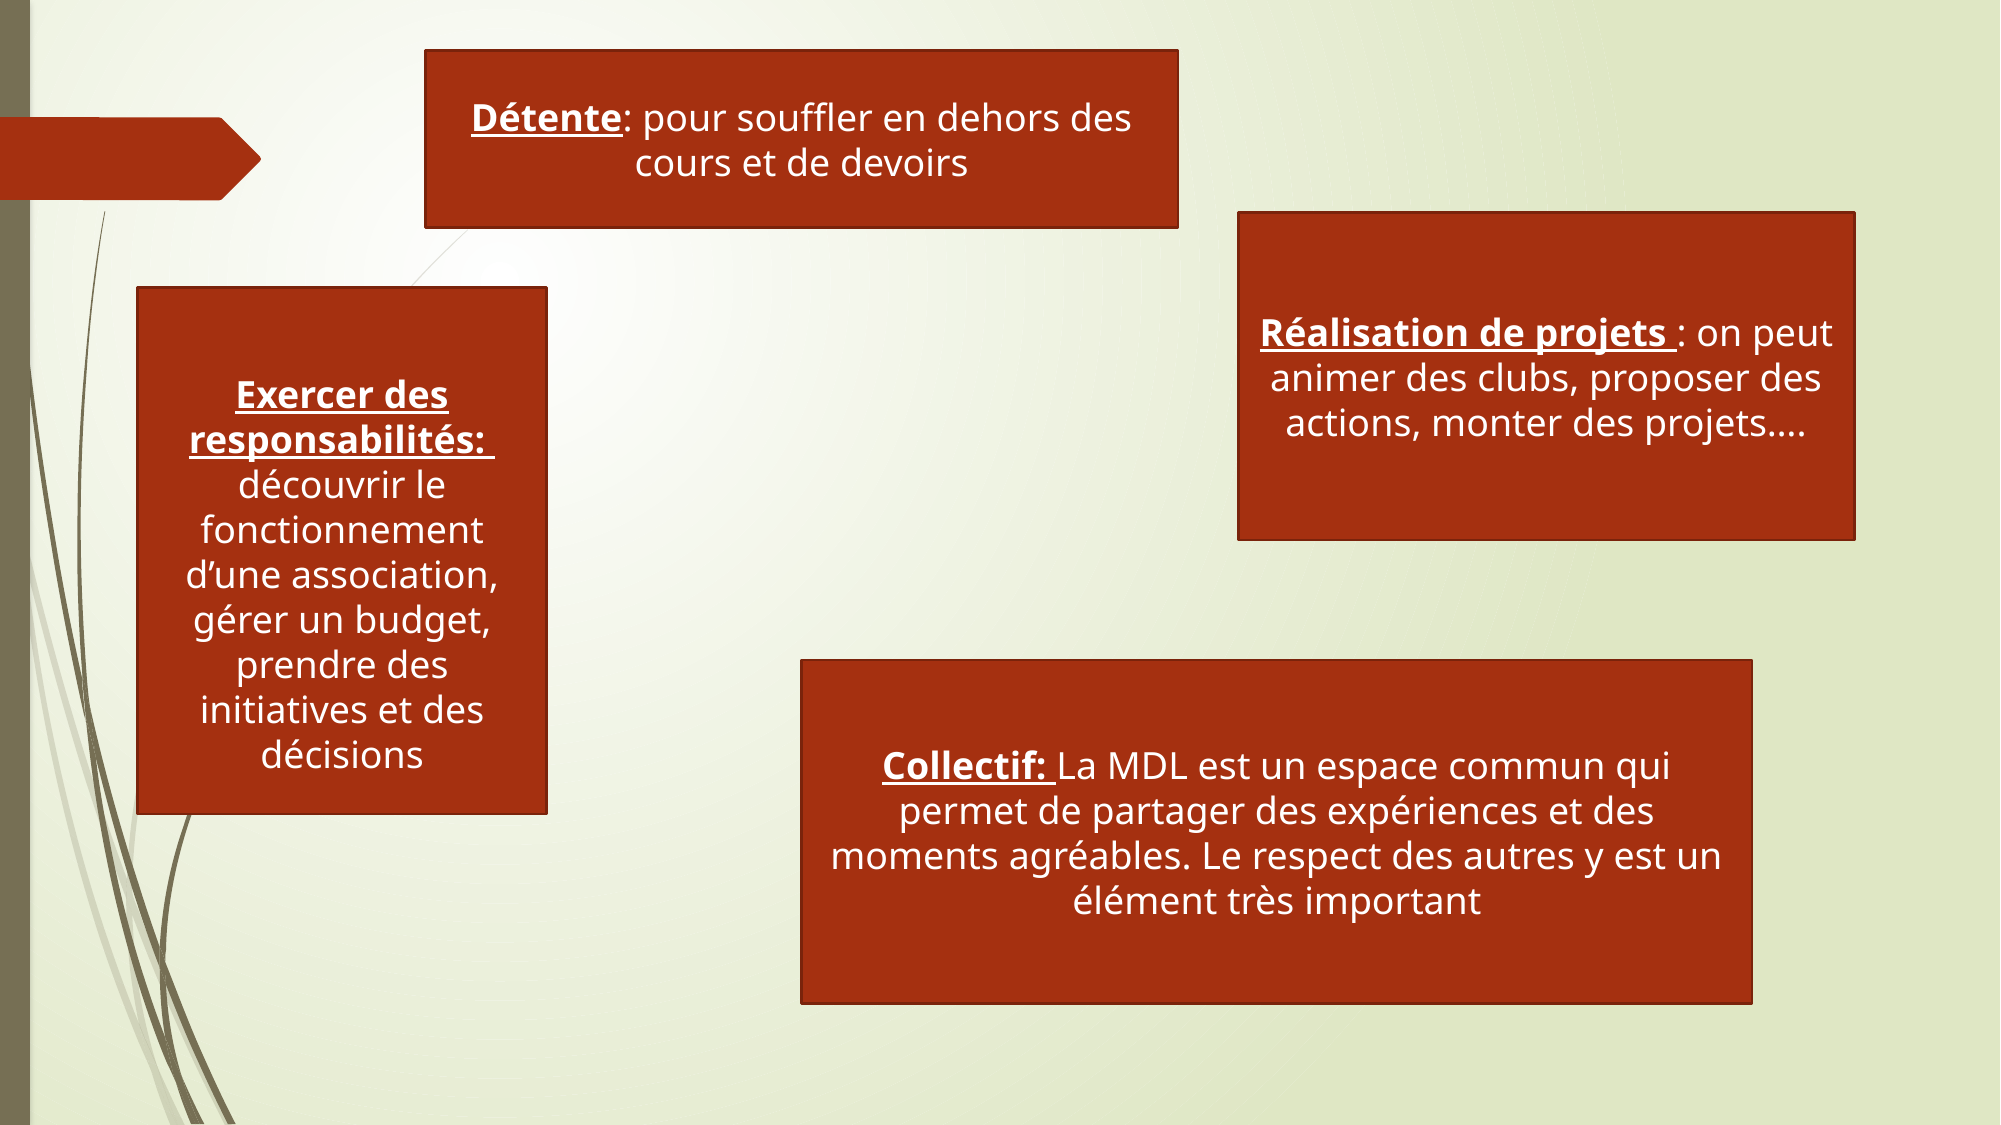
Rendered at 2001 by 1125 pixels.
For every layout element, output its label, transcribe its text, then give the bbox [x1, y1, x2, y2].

text_box Collectif: La MDL est un espace commun qui permet de partager des expériences et des moments agréables. Le respect des autres y est un élément très important [800, 659, 1753, 1005]
text_box Réalisation de projets : on peut animer des clubs, proposer des actions, monter des projets…. [1237, 211, 1856, 541]
text_box Détente: pour souffler en dehors des cours et de devoirs [424, 49, 1179, 229]
text_box Exercer des responsabilités: découvrir le fonctionnement d’une association, gérer un budget, prendre des initiatives et des décisions [136, 286, 548, 815]
